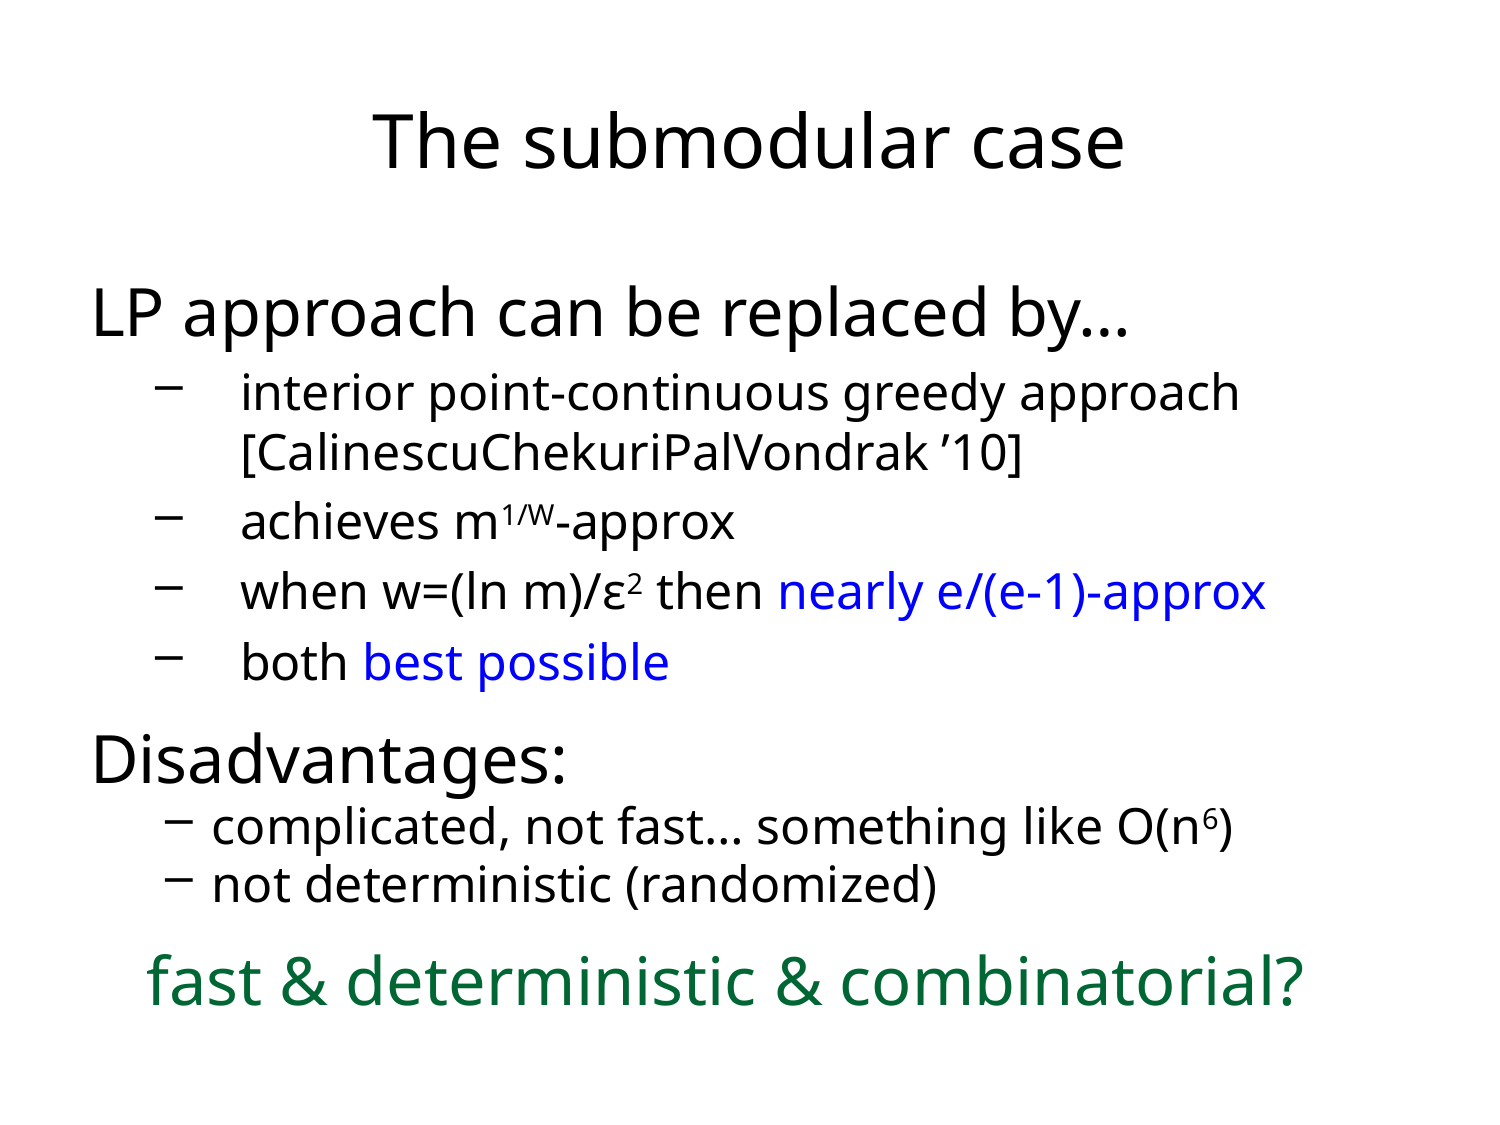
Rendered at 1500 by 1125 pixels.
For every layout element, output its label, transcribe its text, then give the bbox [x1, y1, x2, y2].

list LP approach can be replaced by… interior point-continuous greedy approach [CalinescuChekuriPalVondrak ’10] achieves m1/W-approx when w=(ln m)/ε2 then nearly e/(e-1)-approx both best possible Disadvantages: complicated, not fast… something like O(n6) not deterministic (randomized) fast & deterministic & combinatorial? [74, 262, 1451, 1006]
title The submodular case [74, 44, 1426, 233]
